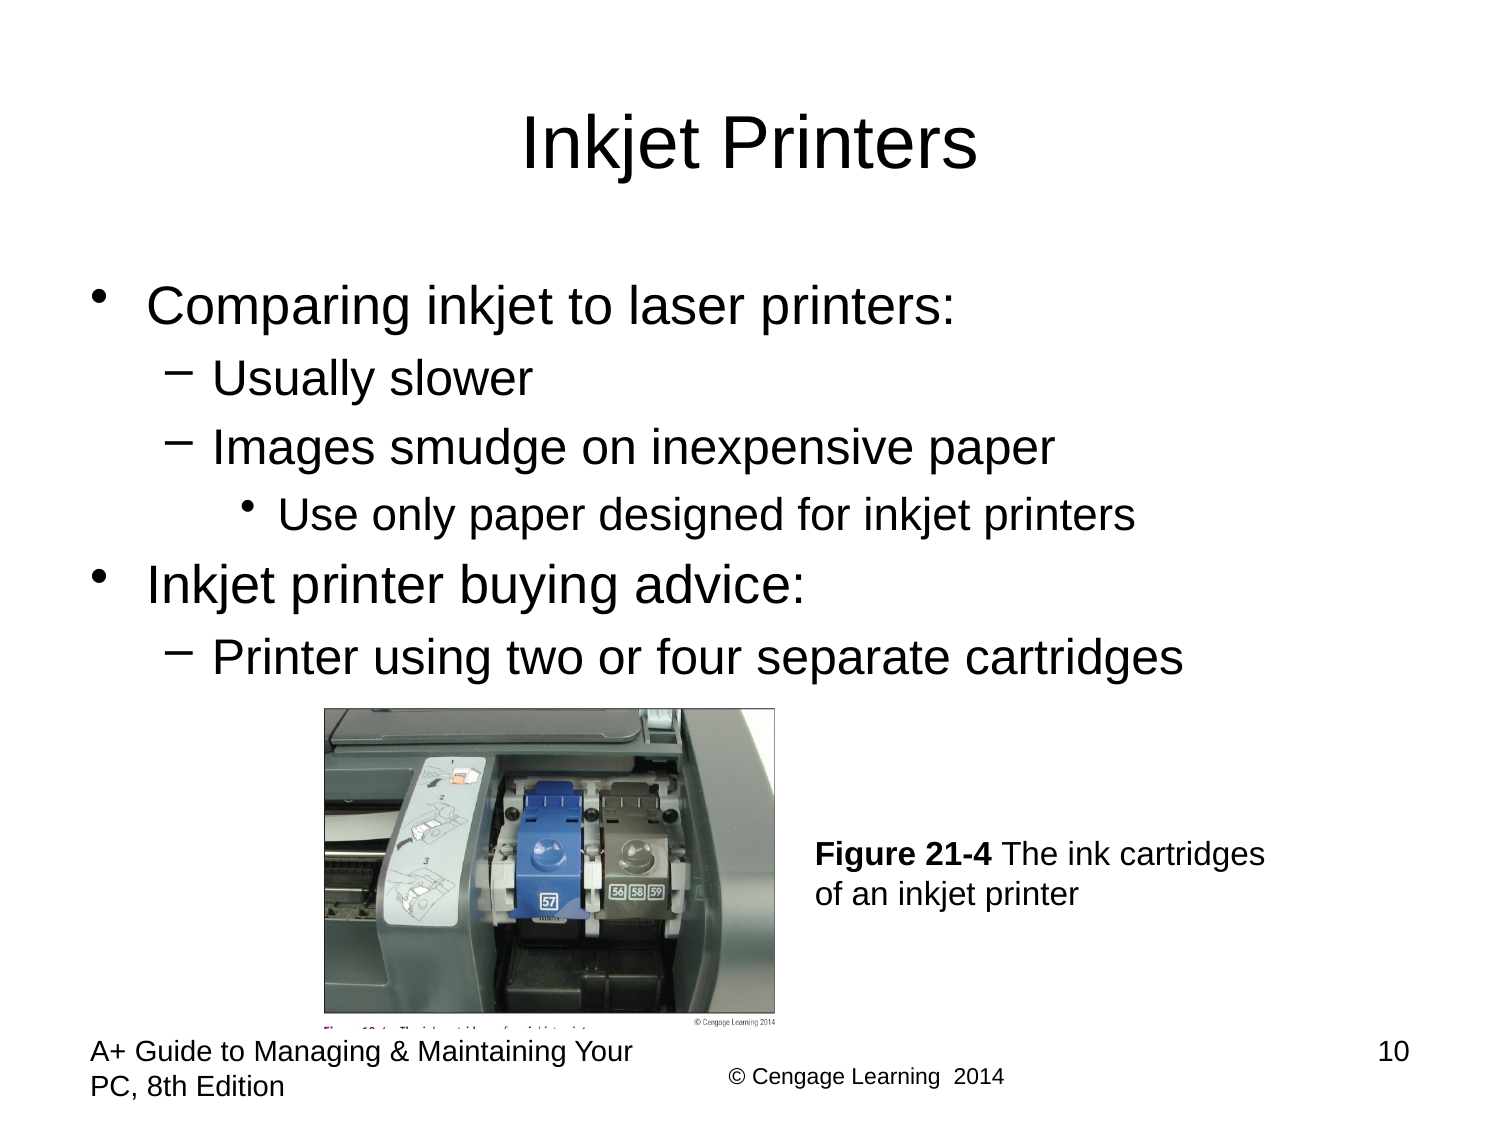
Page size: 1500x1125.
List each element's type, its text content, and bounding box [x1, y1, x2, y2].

picture [324, 707, 776, 1030]
text_box Figure 21-4 The ink cartridges of an inkjet printer [800, 824, 1288, 920]
slide_number 10 [1074, 1024, 1426, 1103]
list Comparing inkjet to laser printers: Usually slower Images smudge on inexpensive paper Use only paper designed for inkjet printers Inkjet printer buying advice: Printer using two or four separate cartridges [75, 262, 1425, 1005]
footer A+ Guide to Managing & Maintaining Your PC, 8th Edition [74, 1024, 663, 1103]
title Inkjet Printers [75, 45, 1425, 233]
